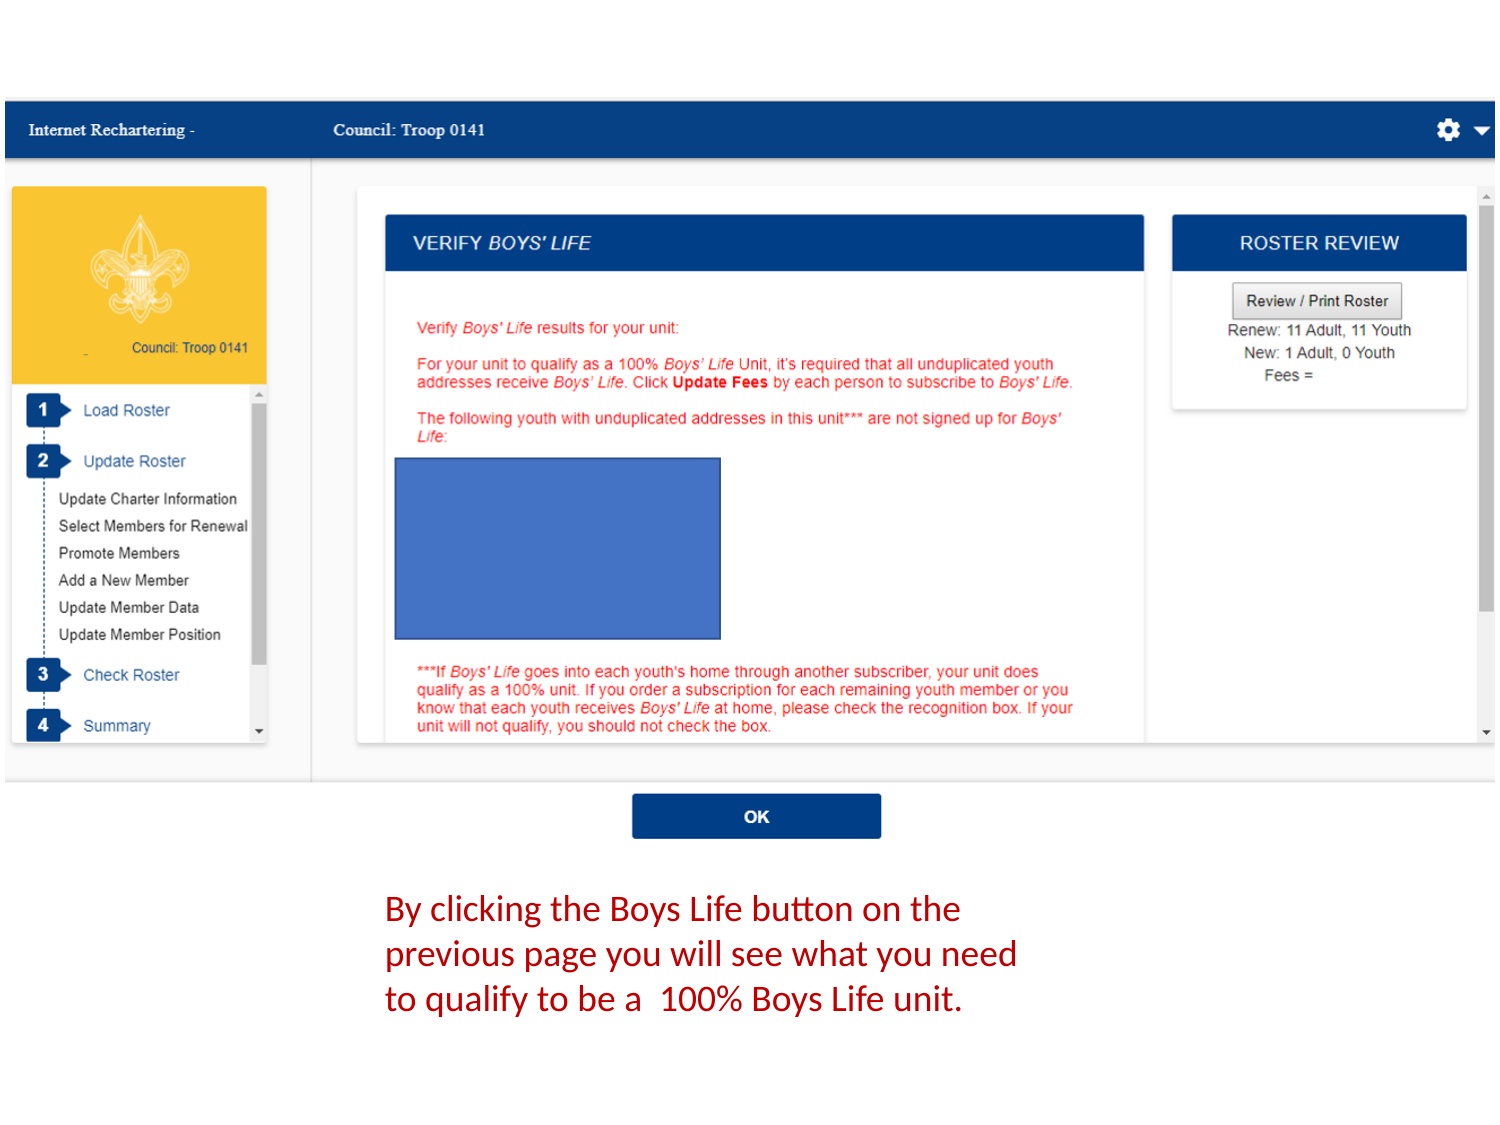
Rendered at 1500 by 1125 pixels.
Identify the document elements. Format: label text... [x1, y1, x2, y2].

text_box By clicking the Boys Life button on the previous page you will see what you need to qualify to be a 100% Boys Life unit. [370, 876, 1059, 1027]
picture [5, 97, 1495, 849]
